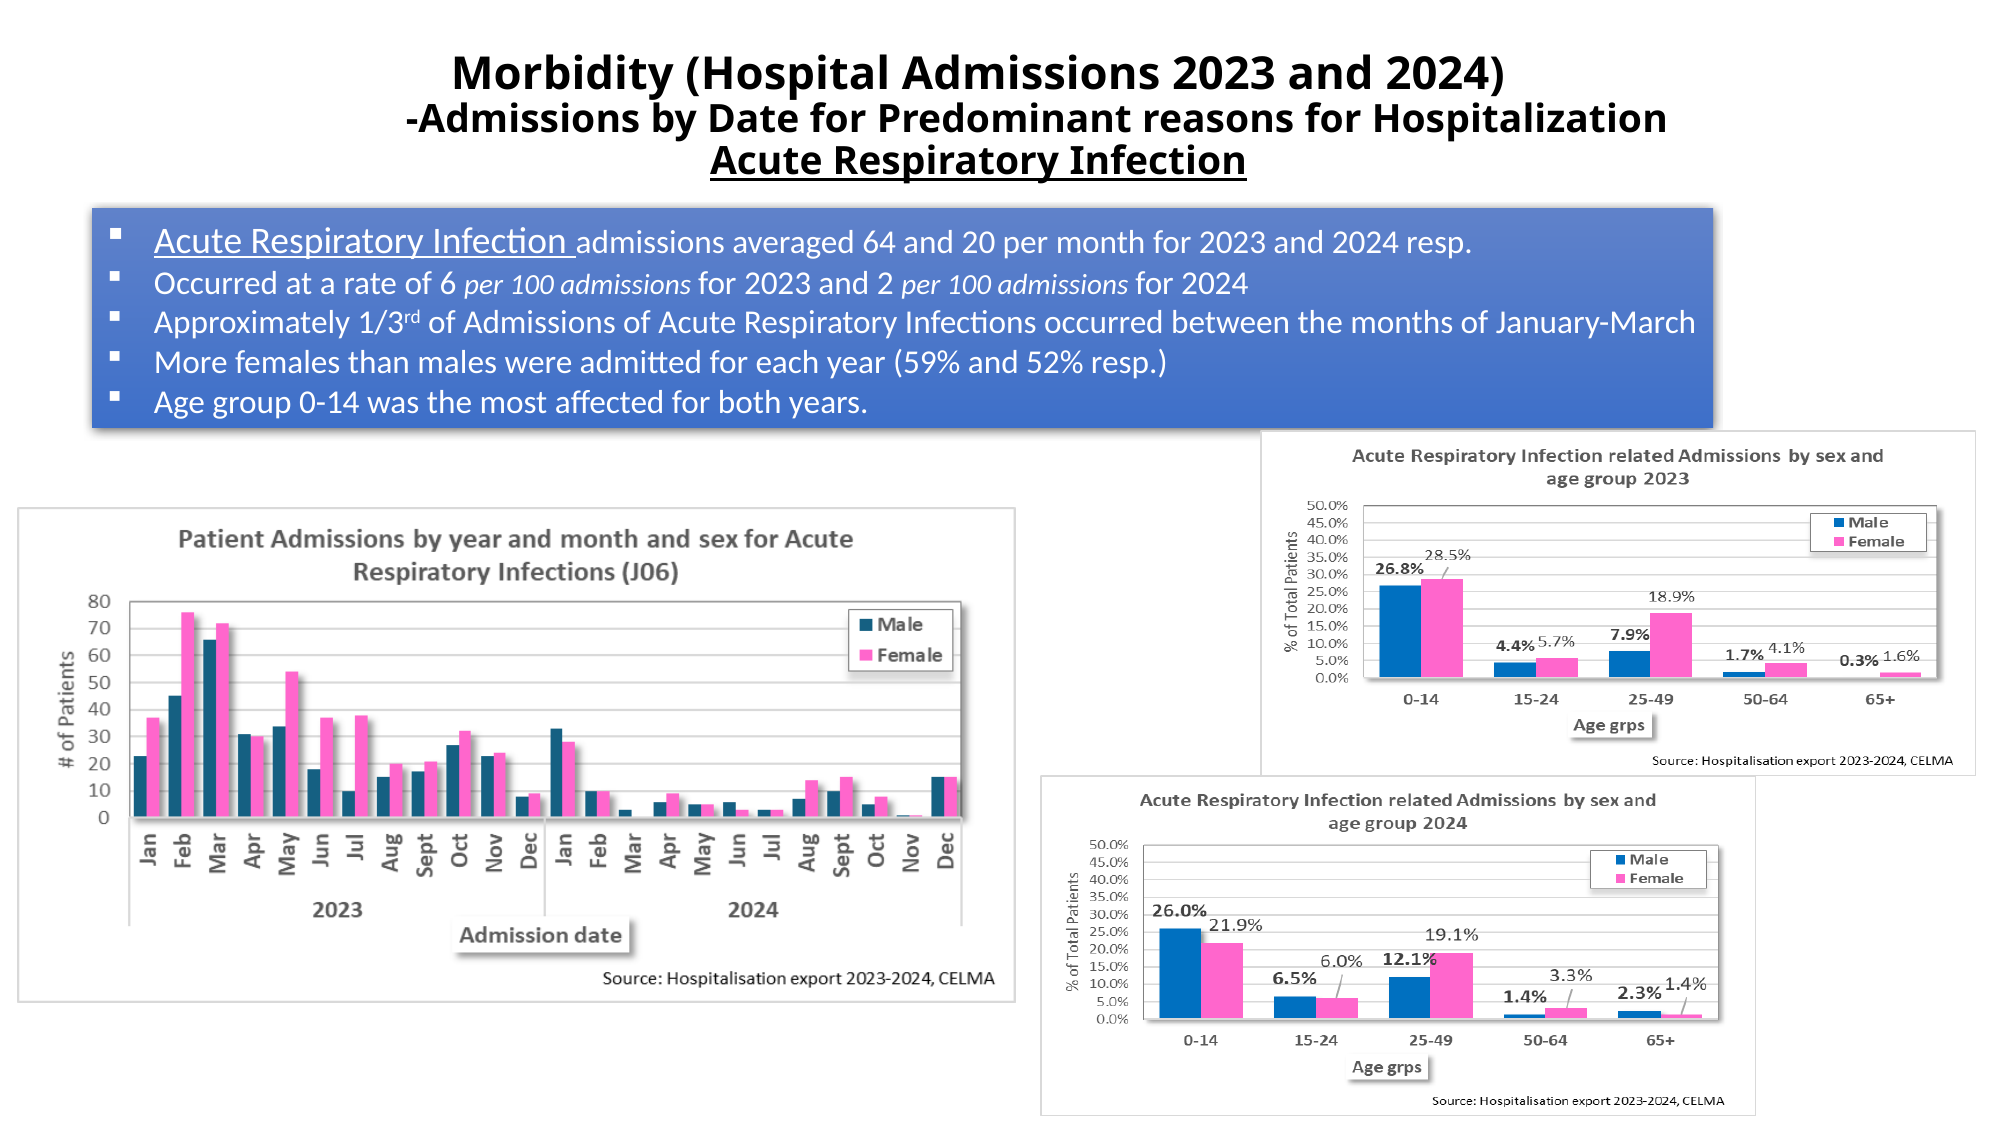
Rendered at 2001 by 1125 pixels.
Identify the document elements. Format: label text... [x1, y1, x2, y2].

text_box Acute Respiratory Infection admissions averaged 64 and 20 per month for 2023 and 2024 resp. Occurred at a rate of 6 per 100 admissions for 2023 and 2 per 100 admissions for 2024 Approximately 1/3rd of Admissions of Acute Respiratory Infections occurred between the months of January-March More females than males were admitted for each year (59% and 52% resp.) Age group 0-14 was the most affected for both years. [92, 208, 1714, 428]
picture [17, 507, 1016, 1004]
title Morbidity (Hospital Admissions 2023 and 2024) -Admissions by Date for Predominant reasons for Hospitalization Acute Respiratory Infection [116, 41, 1841, 193]
picture [1040, 430, 1976, 1116]
